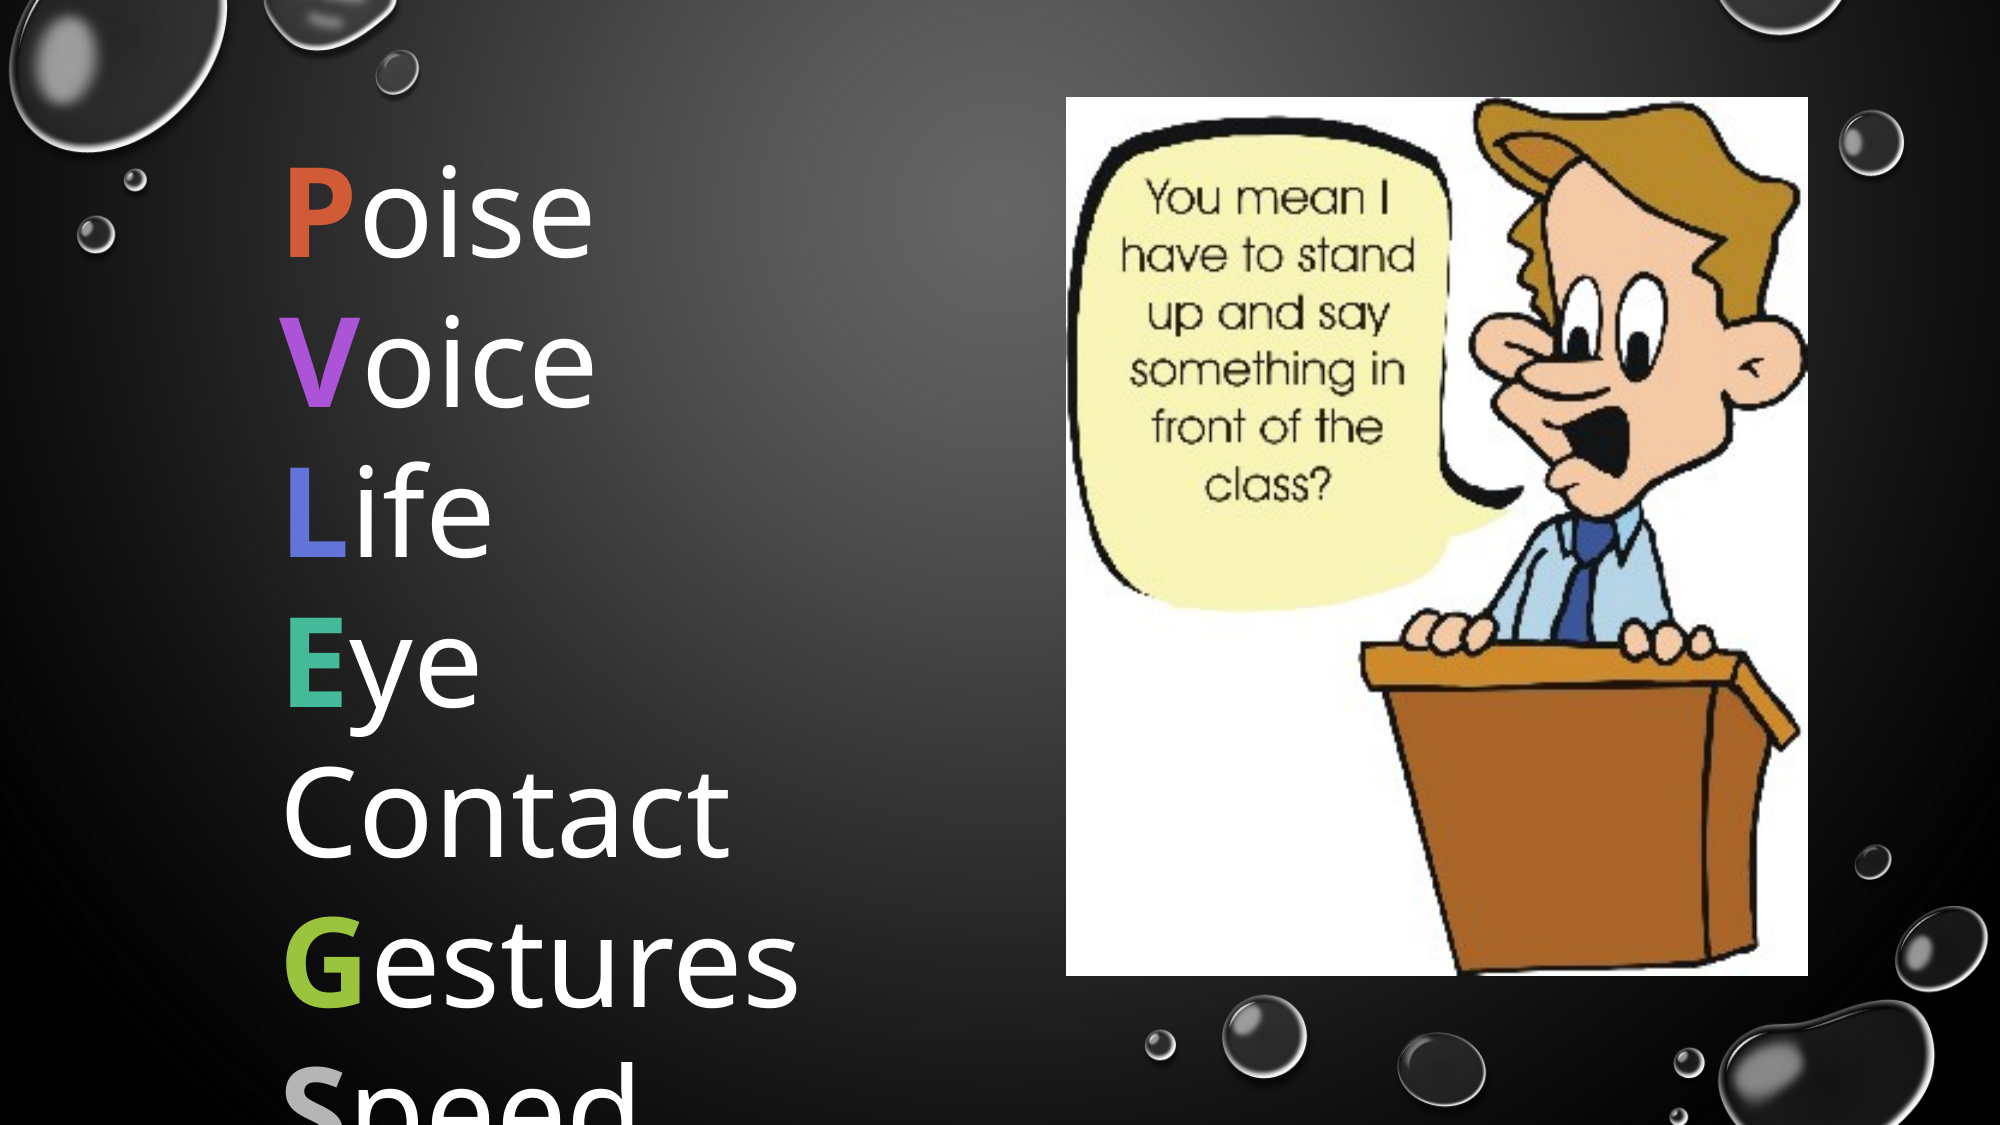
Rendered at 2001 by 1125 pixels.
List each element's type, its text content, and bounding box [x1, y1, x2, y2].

text_box Poise Voice Life Eye Contact Gestures Speed [265, 125, 974, 1125]
picture [0, 0, 2000, 1125]
